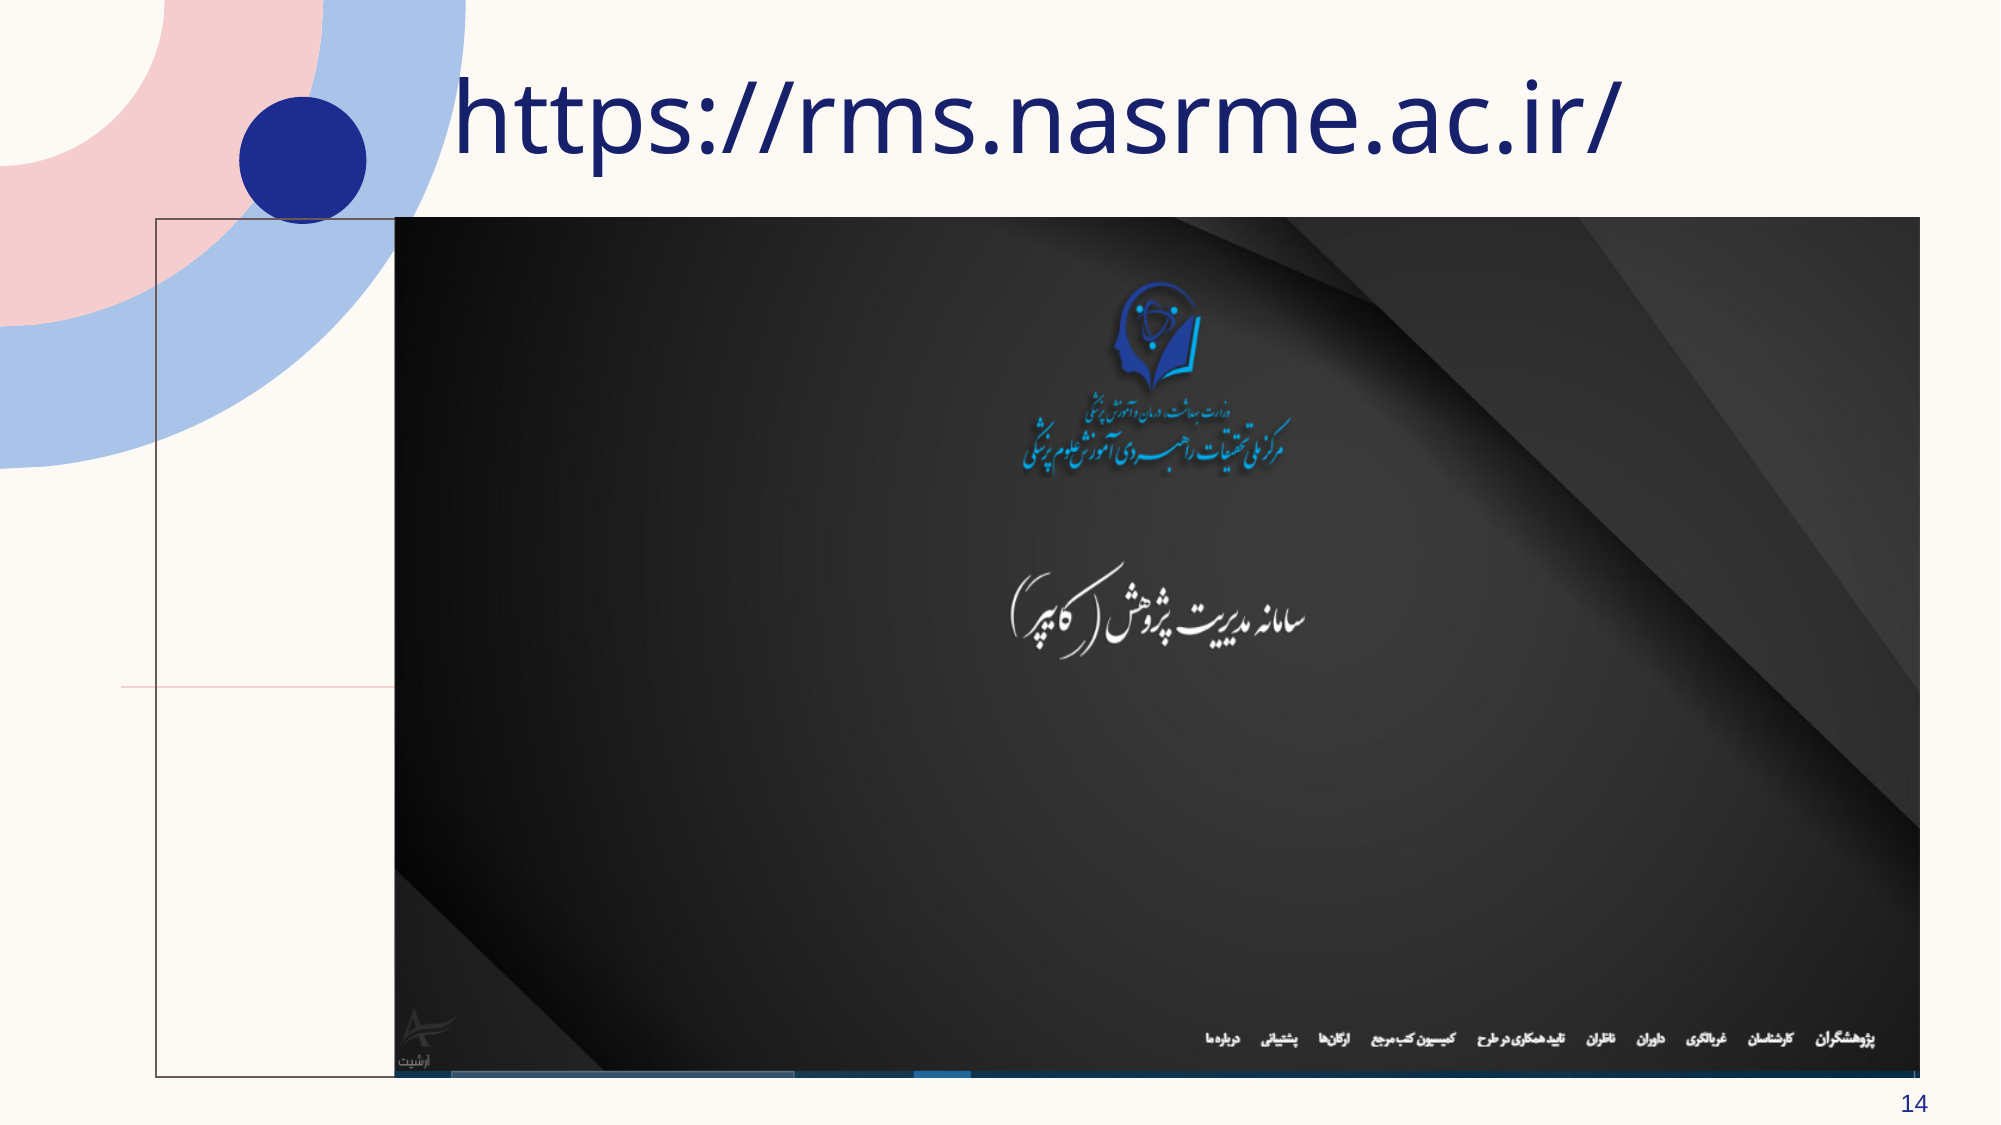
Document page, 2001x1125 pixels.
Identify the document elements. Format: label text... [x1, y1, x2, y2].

text_box [155, 218, 394, 1078]
text_box https://rms.nasrme.ac.ir/ [155, 46, 1920, 181]
picture [394, 217, 1920, 1078]
slide_number 14 [1833, 1080, 1996, 1125]
